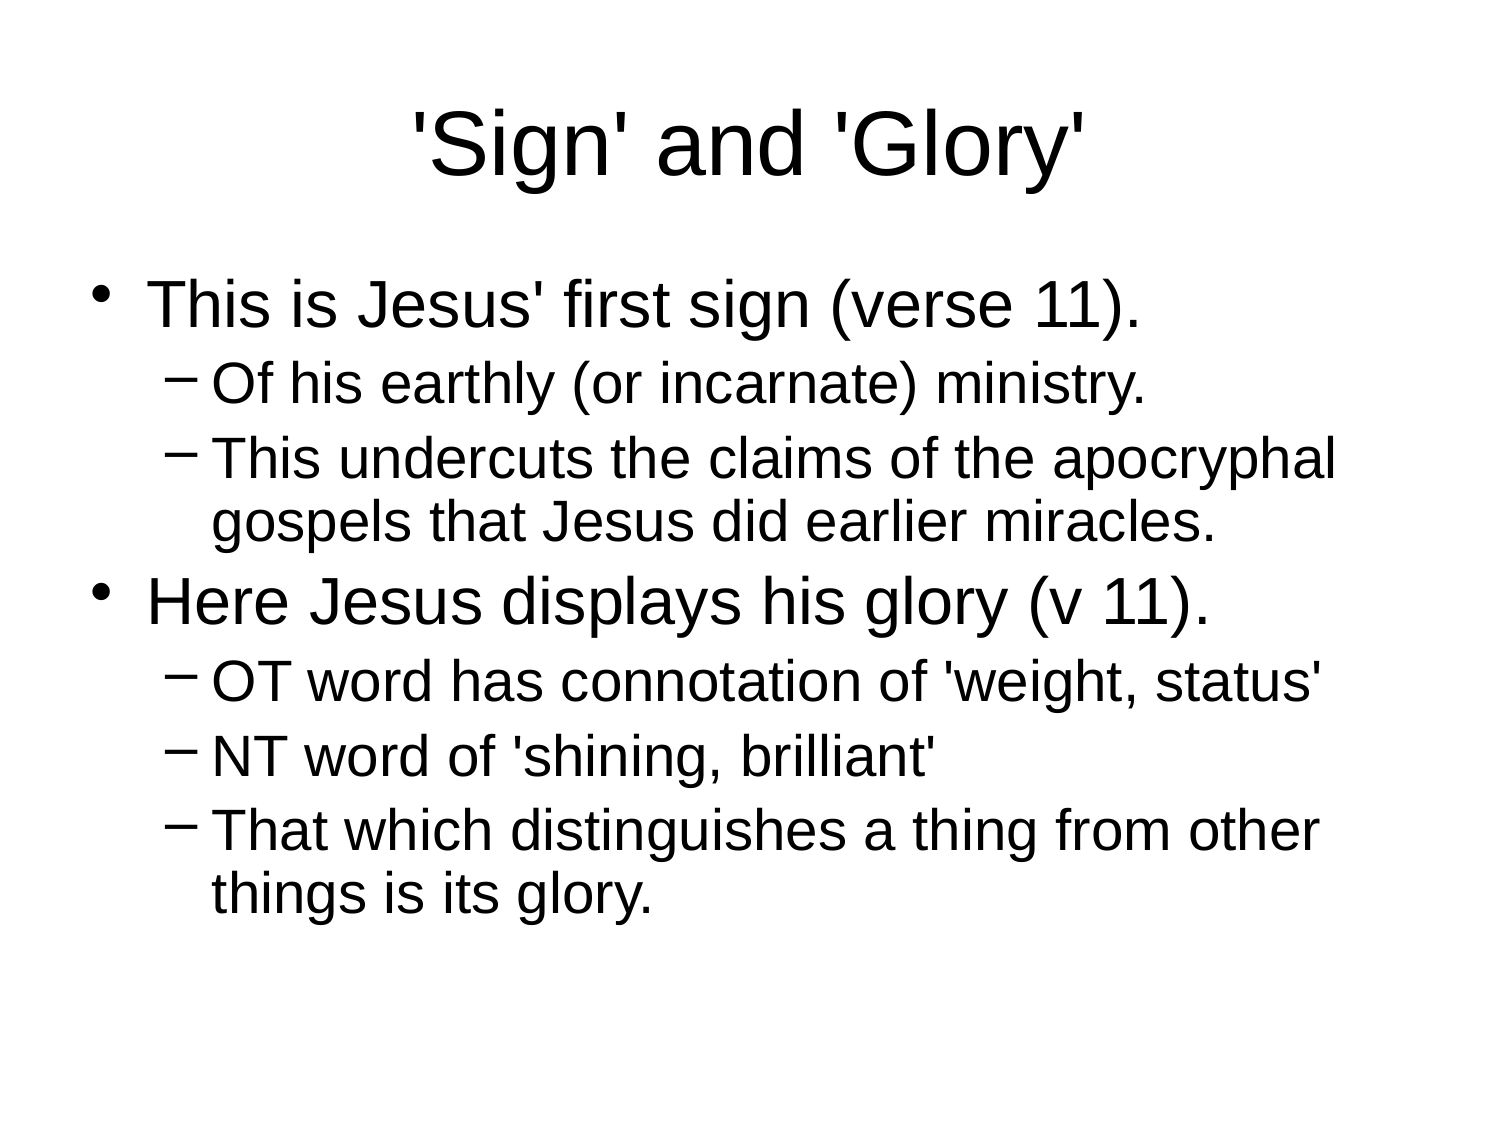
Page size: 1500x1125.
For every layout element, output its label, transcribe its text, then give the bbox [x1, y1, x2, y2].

list This is Jesus' first sign (verse 11). Of his earthly (or incarnate) ministry. This undercuts the claims of the apocryphal gospels that Jesus did earlier miracles. Here Jesus displays his glory (v 11). OT word has connotation of 'weight, status' NT word of 'shining, brilliant' That which distinguishes a thing from other things is its glory. [75, 262, 1425, 1005]
title 'Sign' and 'Glory' [75, 45, 1425, 233]
